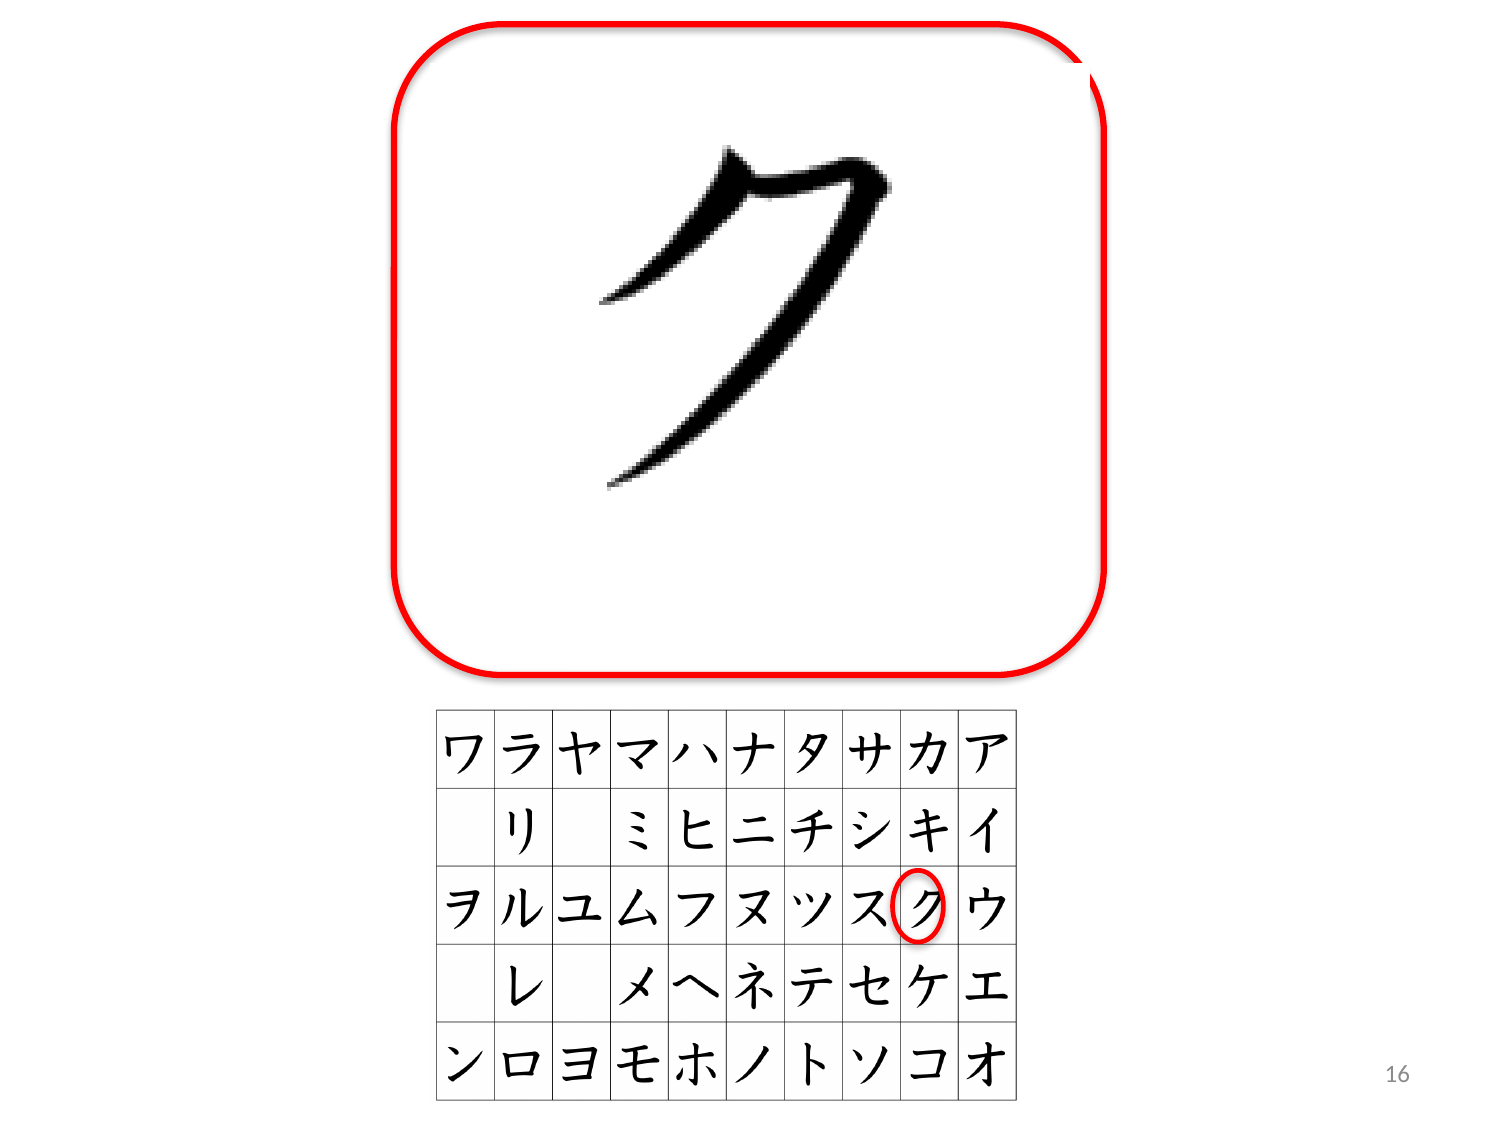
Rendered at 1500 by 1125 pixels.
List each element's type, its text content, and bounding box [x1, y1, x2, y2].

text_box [429, 62, 1091, 558]
text_box [393, 23, 1105, 676]
slide_number 16 [1074, 1042, 1425, 1103]
picture [429, 704, 1021, 1103]
